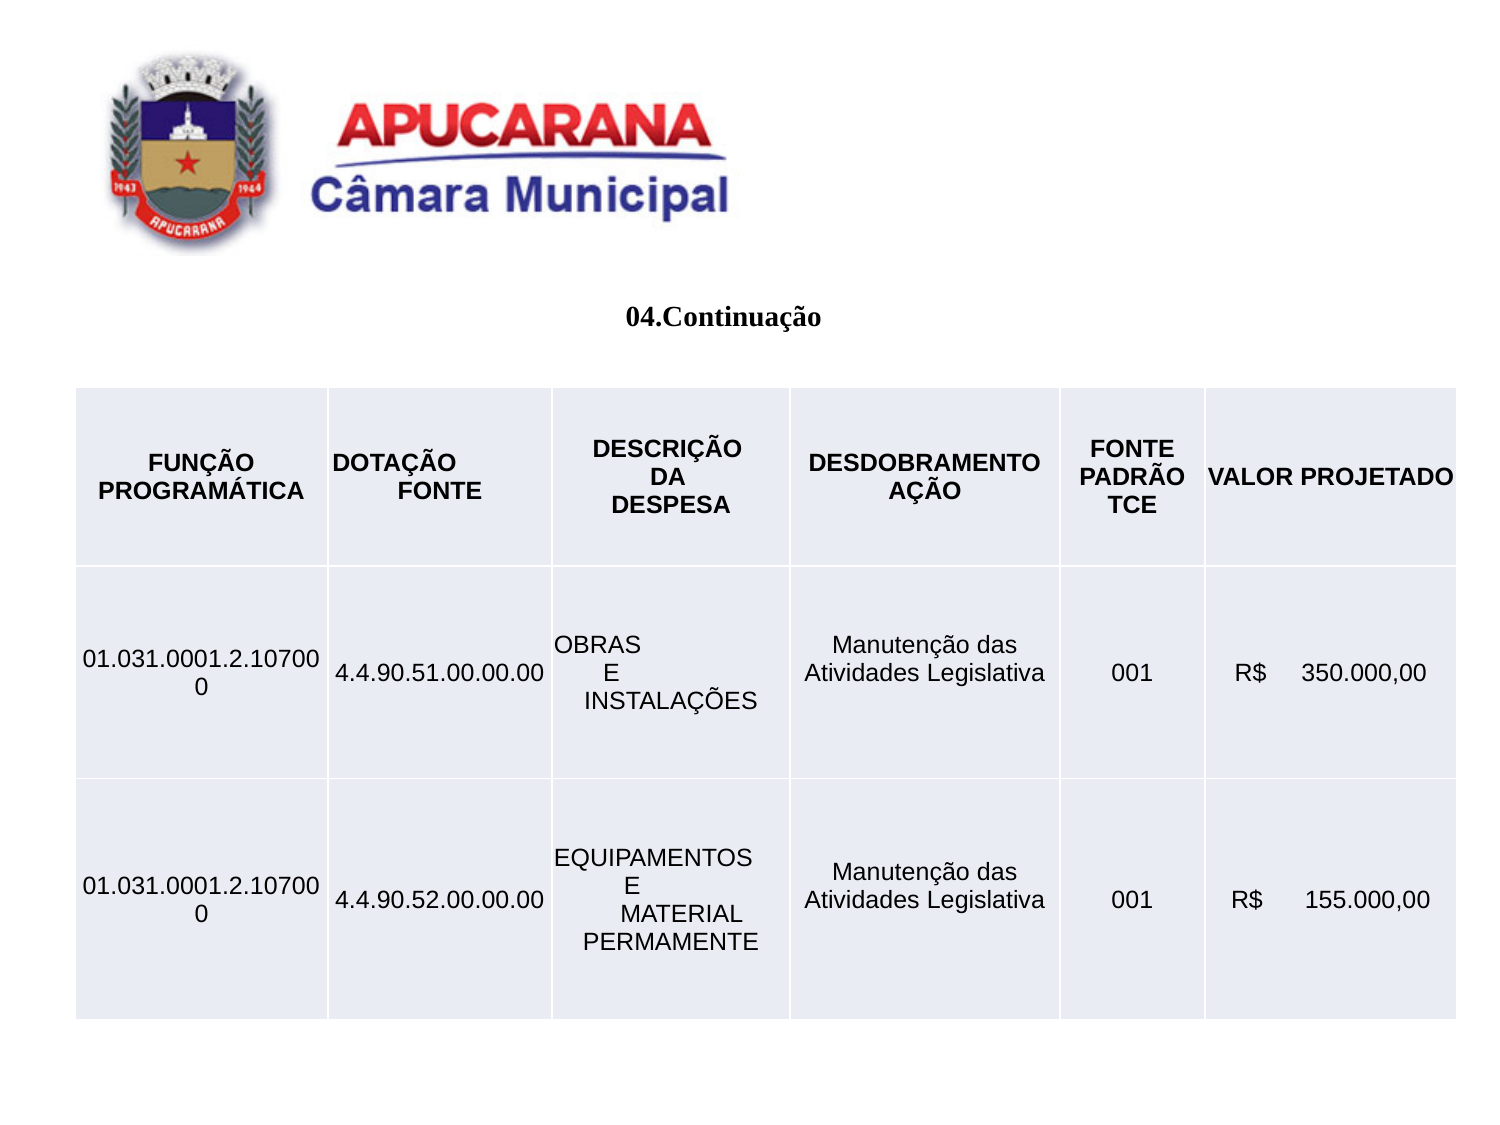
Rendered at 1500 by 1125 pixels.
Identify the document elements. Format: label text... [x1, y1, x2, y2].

table_cell OBRAS E INSTALAÇÕES [553, 567, 789, 778]
title 04.Continuação [64, 257, 1383, 411]
table_cell EQUIPAMENTOS E MATERIAL PERMAMENTE [553, 779, 789, 1019]
table_header FONTE PADRÃO TCE [1061, 388, 1204, 565]
table_cell Manutenção das Atividades Legislativa [791, 779, 1059, 1019]
table_header DESCRIÇÃO DA DESPESA [553, 388, 789, 565]
table_cell 001 [1061, 567, 1204, 778]
table_cell 01.031.0001.2.107000 [76, 567, 327, 778]
table_header VALOR PROJETADO [1206, 388, 1456, 565]
table_cell 4.4.90.51.00.00.00 [329, 567, 551, 778]
table_cell 4.4.90.52.00.00.00 [329, 779, 551, 1019]
table_cell 01.031.0001.2.107000 [76, 779, 327, 1019]
picture [76, 42, 780, 256]
table_header FUNÇÃO PROGRAMÁTICA [76, 388, 327, 565]
table_cell R$ 350.000,00 [1206, 567, 1456, 778]
table_header DOTAÇÃO FONTE [329, 388, 551, 565]
table_cell 001 [1061, 779, 1204, 1019]
table_header DESDOBRAMENTO AÇÃO [791, 388, 1059, 565]
table_cell R$ 155.000,00 [1206, 779, 1456, 1019]
table_cell Manutenção das Atividades Legislativa [791, 567, 1059, 778]
